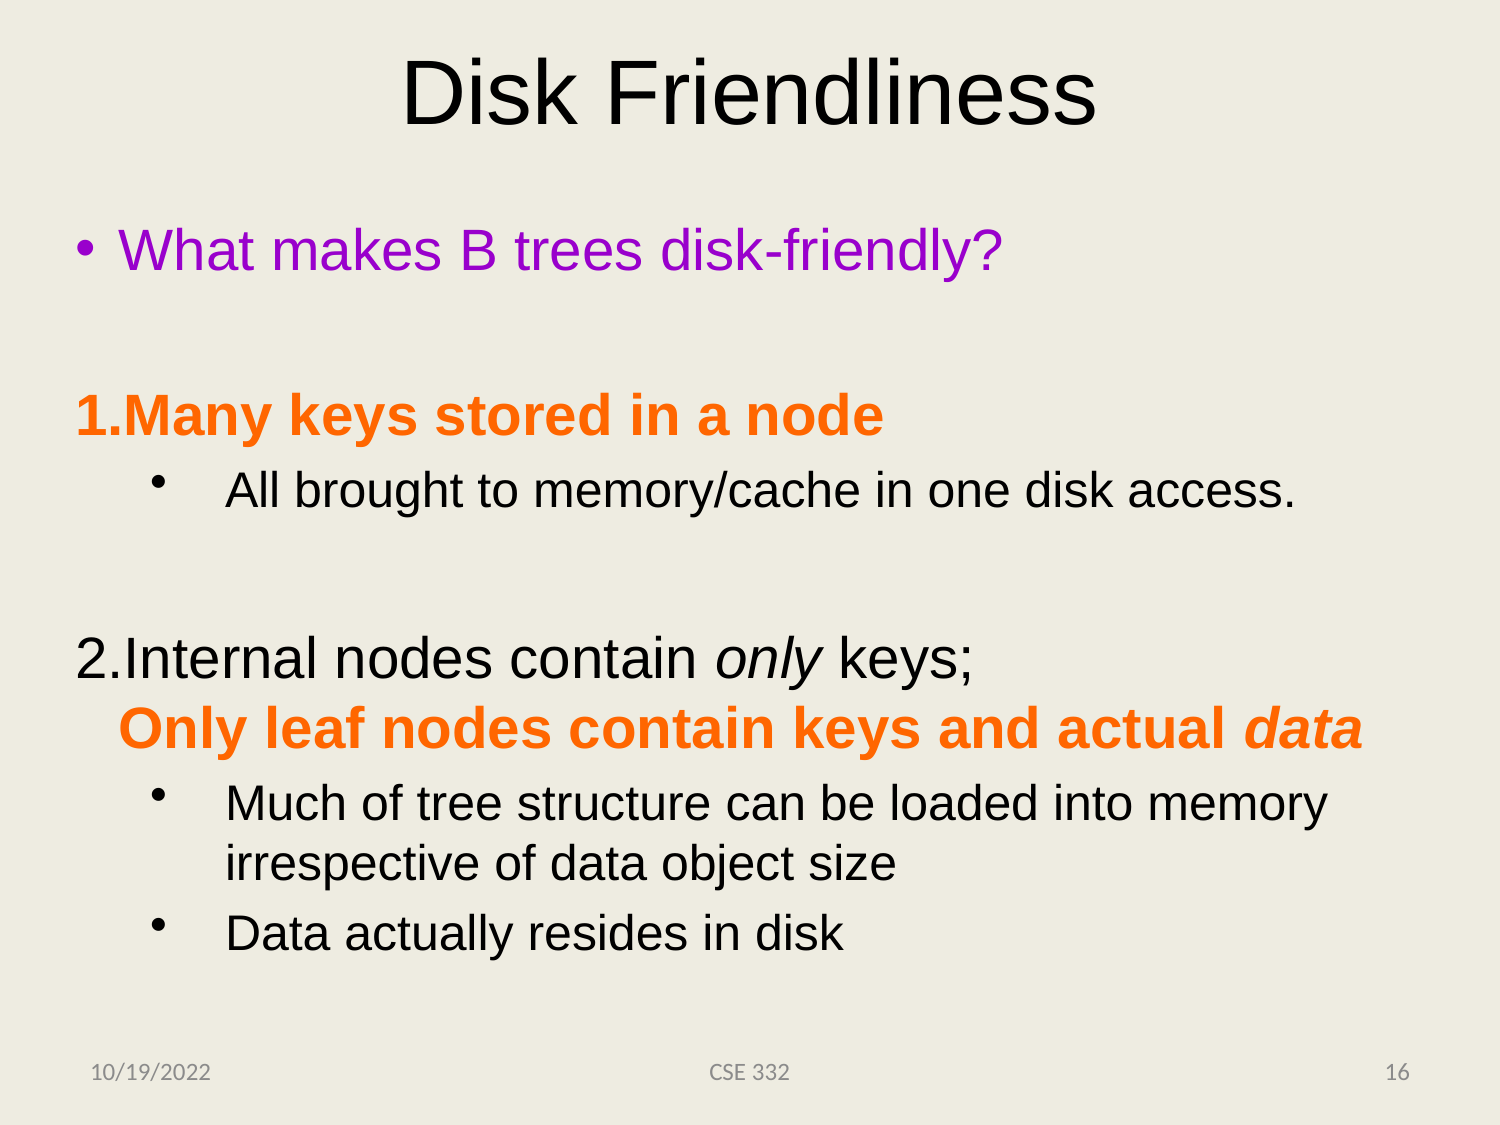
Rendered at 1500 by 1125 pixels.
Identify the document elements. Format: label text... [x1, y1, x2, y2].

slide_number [75, 1042, 425, 1103]
title Disk Friendliness [112, 12, 1388, 163]
list What makes B trees disk-friendly? Many keys stored in a node All brought to memory/cache in one disk access. Internal nodes contain only keys; Only leaf nodes contain keys and actual data Much of tree structure can be loaded into memory irrespective of data object size Data actually resides in disk [75, 212, 1388, 1050]
slide_number 16 [1074, 1042, 1425, 1103]
footer CSE 332 [512, 1042, 988, 1103]
